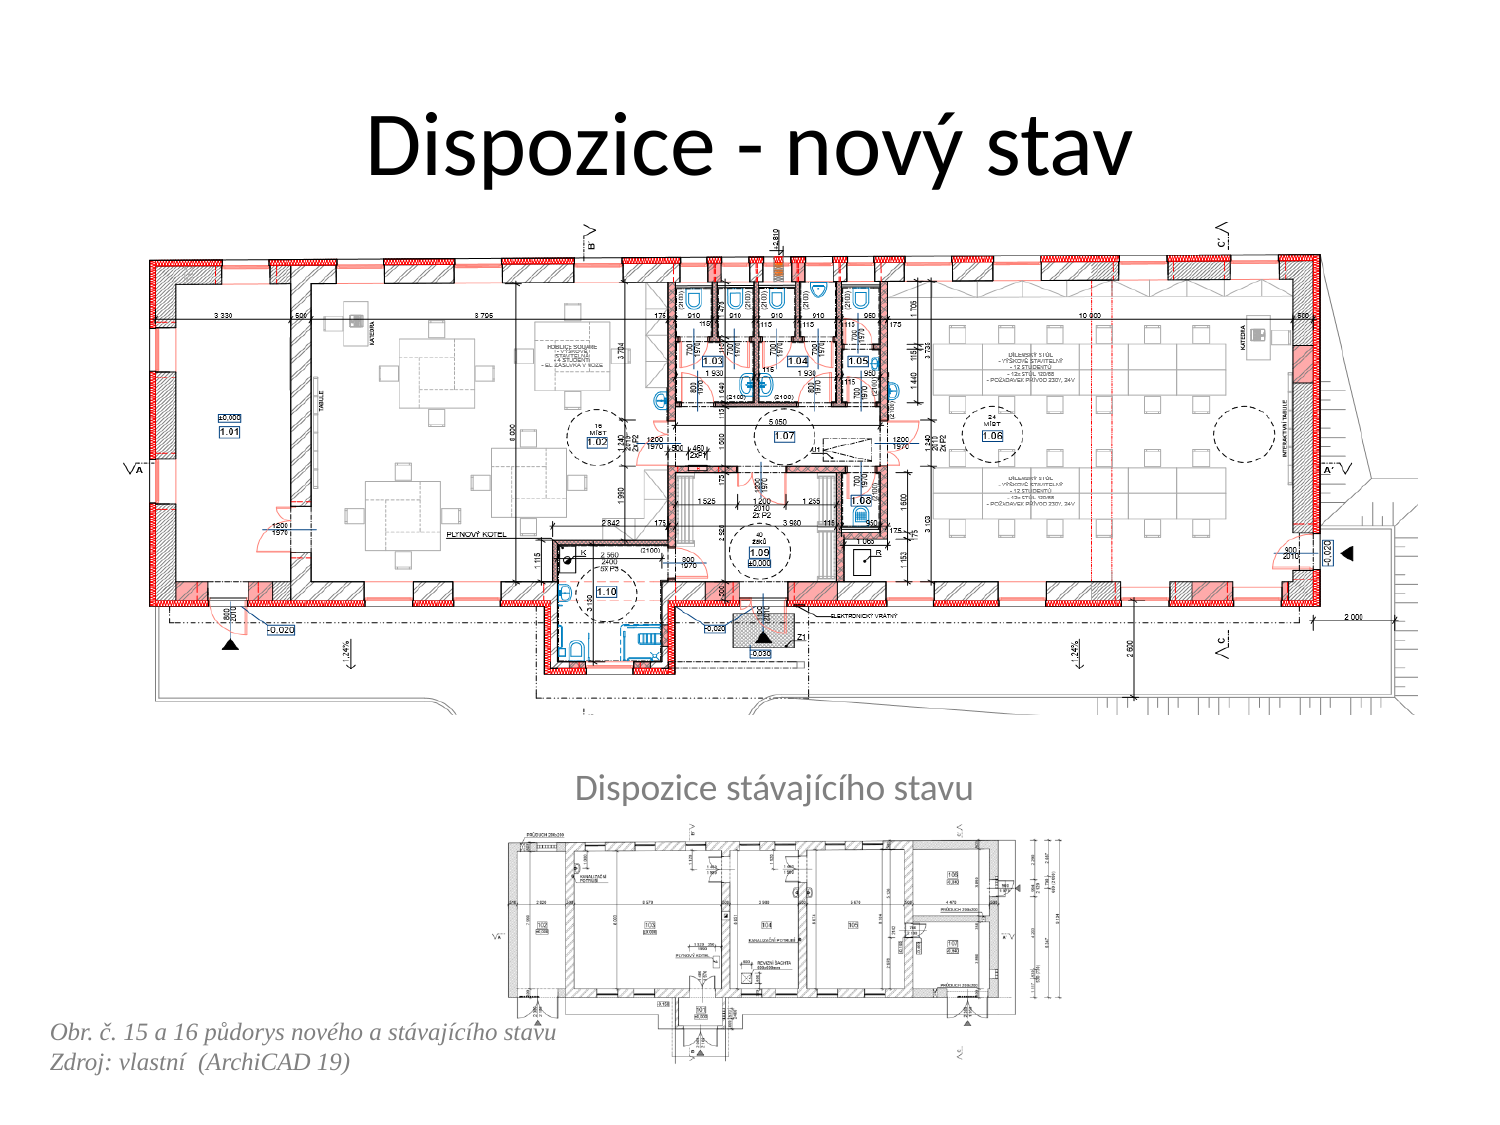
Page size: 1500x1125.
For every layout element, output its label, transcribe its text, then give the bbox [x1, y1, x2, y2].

picture [116, 222, 1419, 715]
text_box Dispozice stávajícího stavu [492, 738, 1057, 818]
text_box Obr. č. 15 a 16 půdorys nového a stávajícího stavu Zdroj: vlastní (ArchiCAD 19) [35, 1007, 786, 1113]
picture [491, 820, 1079, 1067]
title Dispozice - nový stav [75, 45, 1425, 233]
